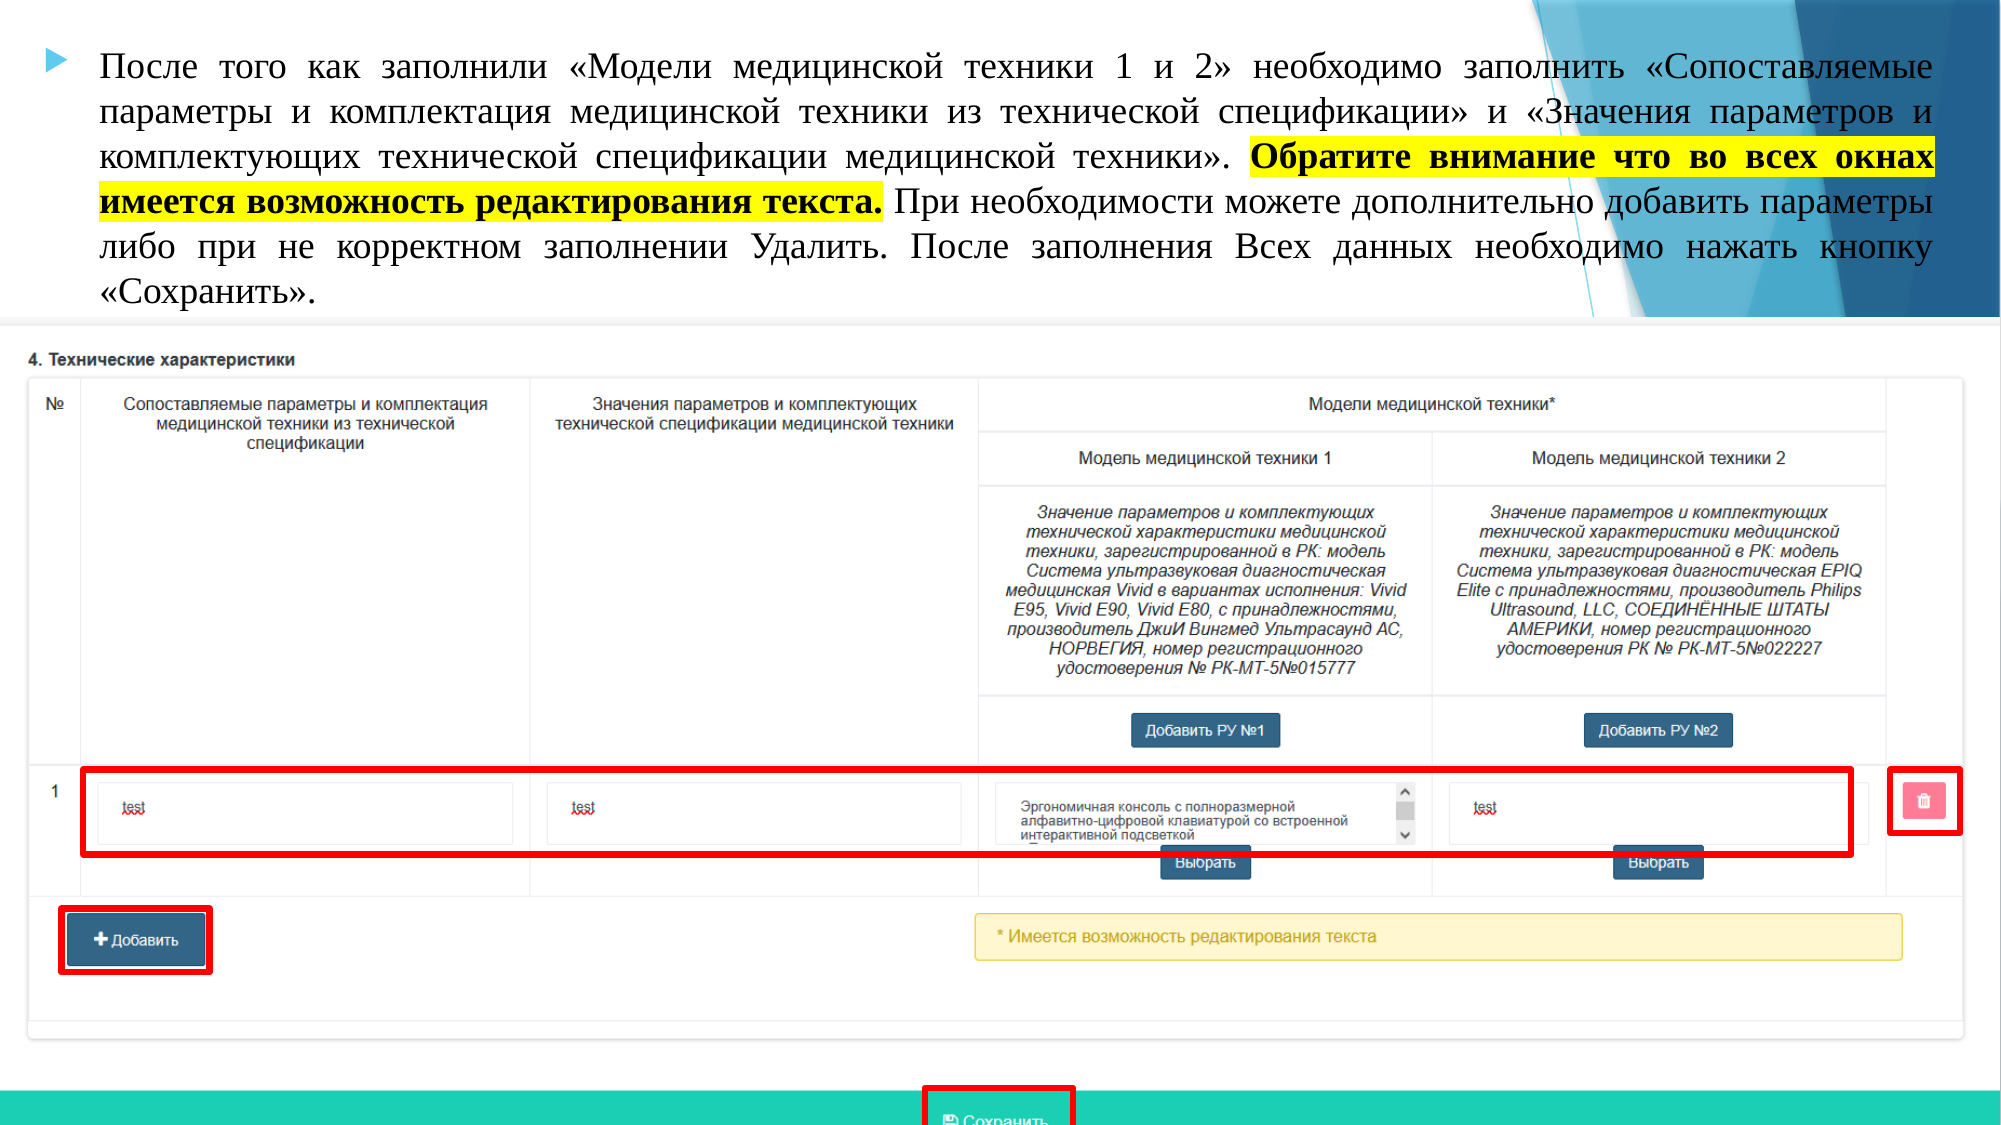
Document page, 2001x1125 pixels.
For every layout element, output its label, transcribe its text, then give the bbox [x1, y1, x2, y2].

picture [0, 317, 2000, 1125]
list После того как заполнили «Модели медицинской техники 1 и 2» необходимо заполнить «Сопоставляемые параметры и комплектация медицинской техники из технической спецификации» и «Значения параметров и комплектующих технической спецификации медицинской техники». Обратите внимание что во всех окнах имеется возможность редактирования текста. При необходимости можете дополнительно добавить параметры либо при не корректном заполнении Удалить. После заполнения Всех данных необходимо нажать кнопку «Сохранить». [28, 34, 1950, 316]
